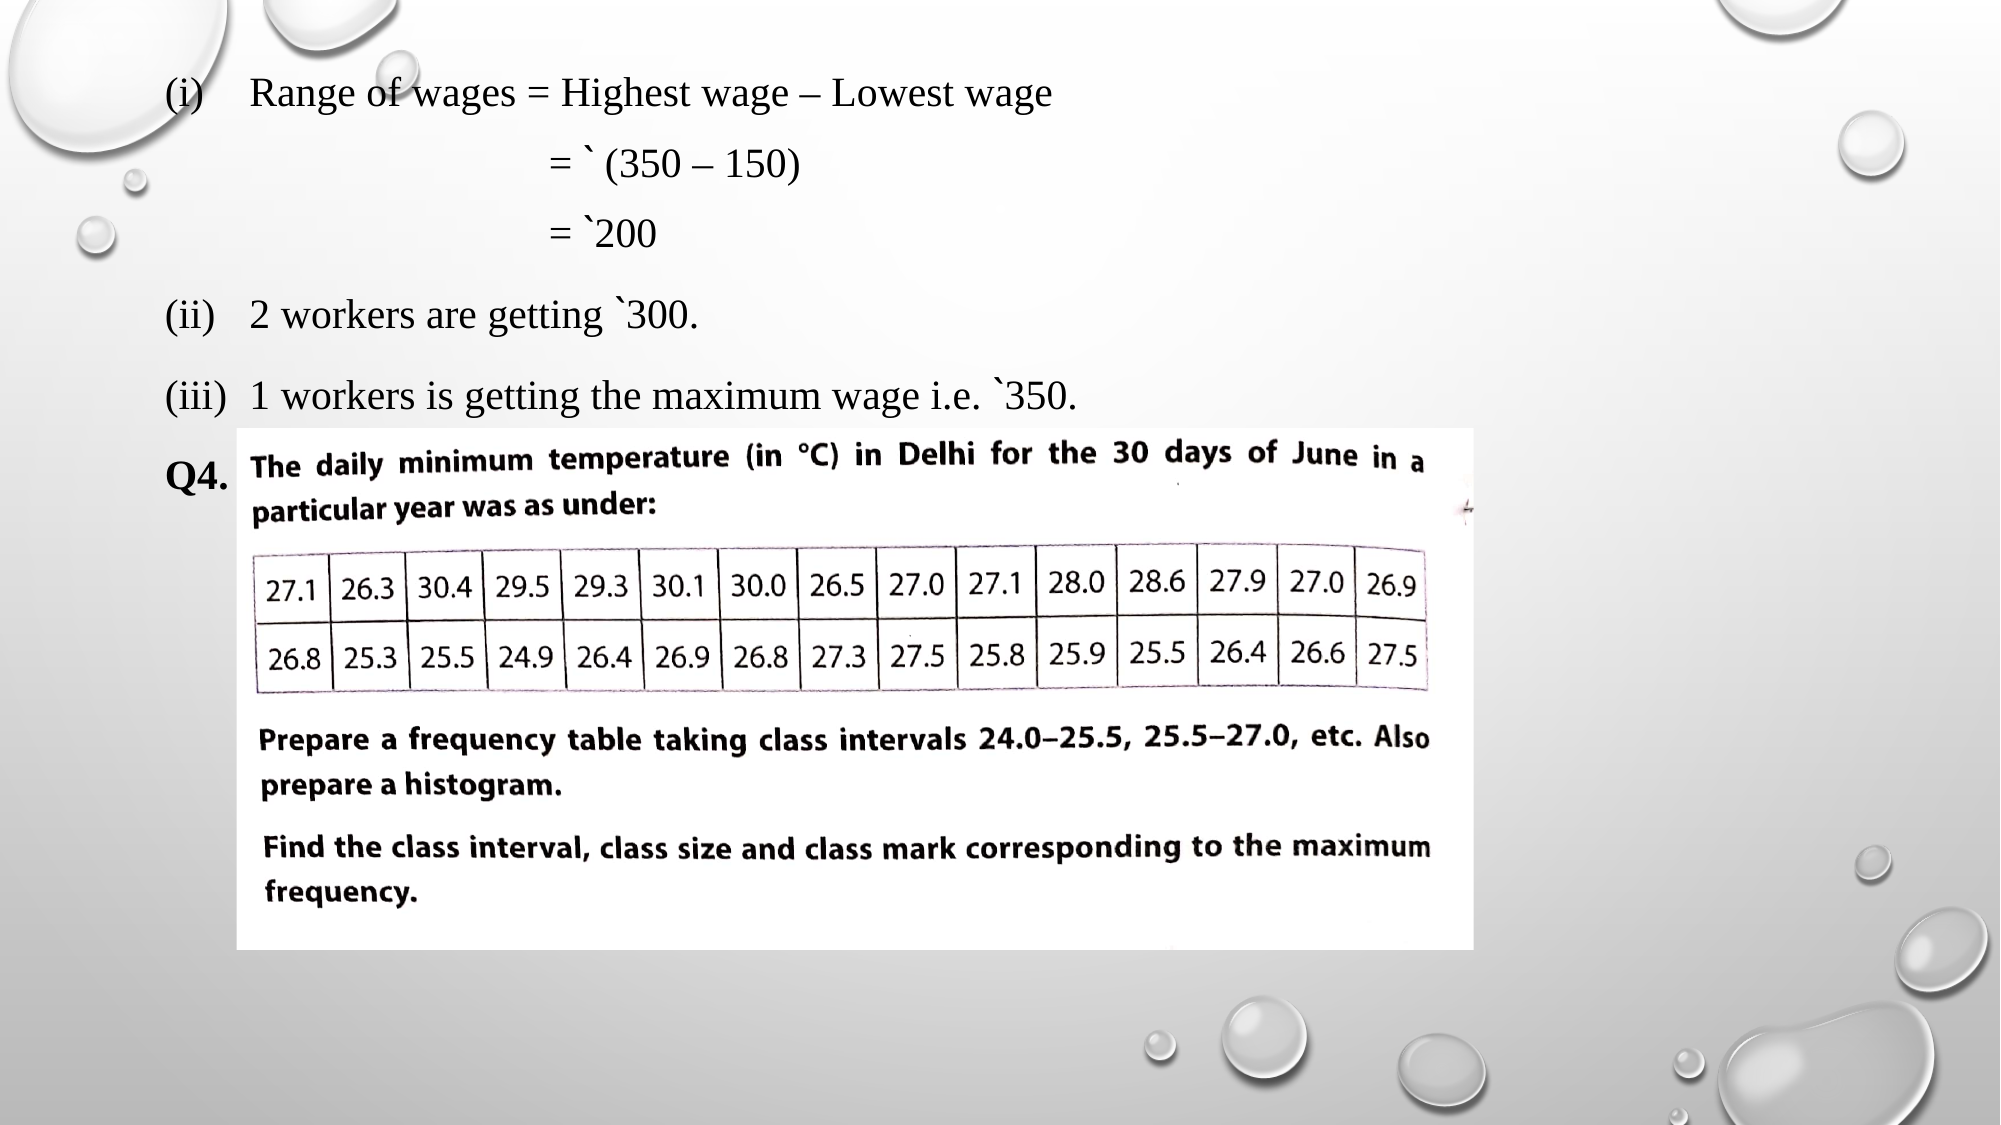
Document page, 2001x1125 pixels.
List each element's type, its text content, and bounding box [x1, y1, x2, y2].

picture [0, 0, 2000, 1125]
list Range of wages = Highest wage – Lowest wage = ` (350 – 150) = `200 2 workers are getting `300. 1 workers is getting the maximum wage i.e. `350. Q4. [149, 47, 1850, 950]
